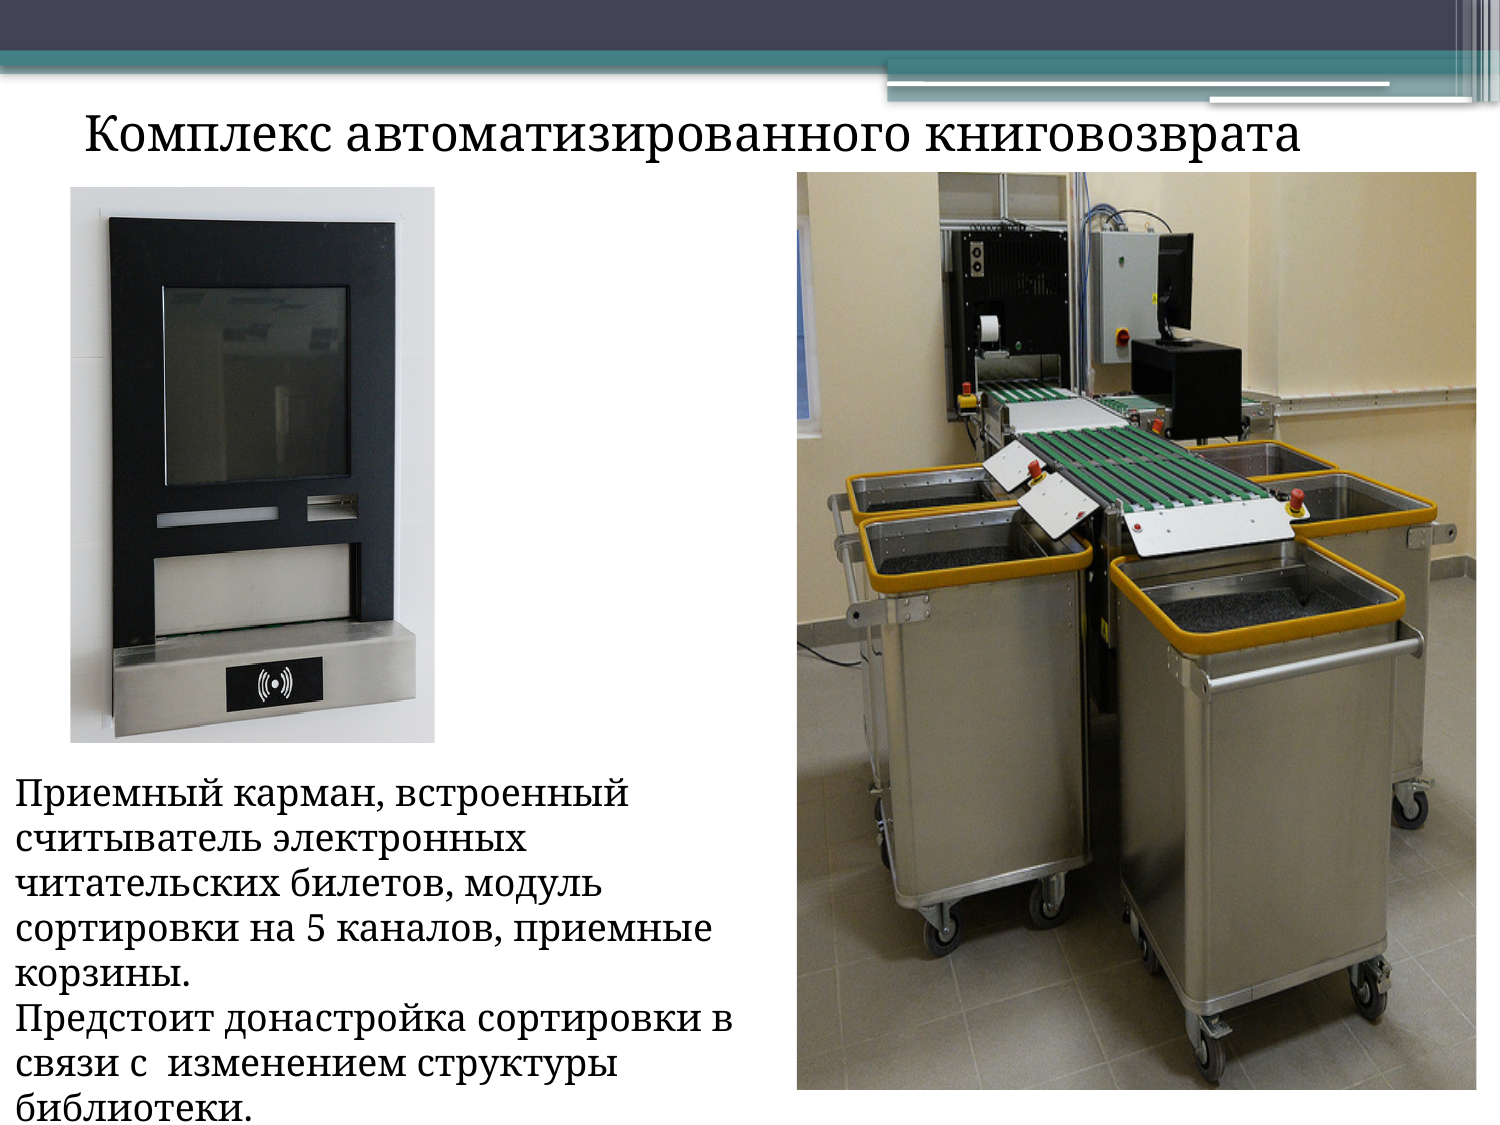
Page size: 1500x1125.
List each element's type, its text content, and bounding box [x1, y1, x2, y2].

text_box Приемный карман, встроенный считыватель электронных читательских билетов, модуль сортировки на 5 каналов, приемные корзины. Предстоит донастройка сортировки в связи с изменением структуры библиотеки. [0, 761, 774, 1125]
text_box Комплекс автоматизированного книговозврата [70, 93, 1336, 169]
picture [70, 187, 435, 743]
picture [796, 171, 1477, 1091]
